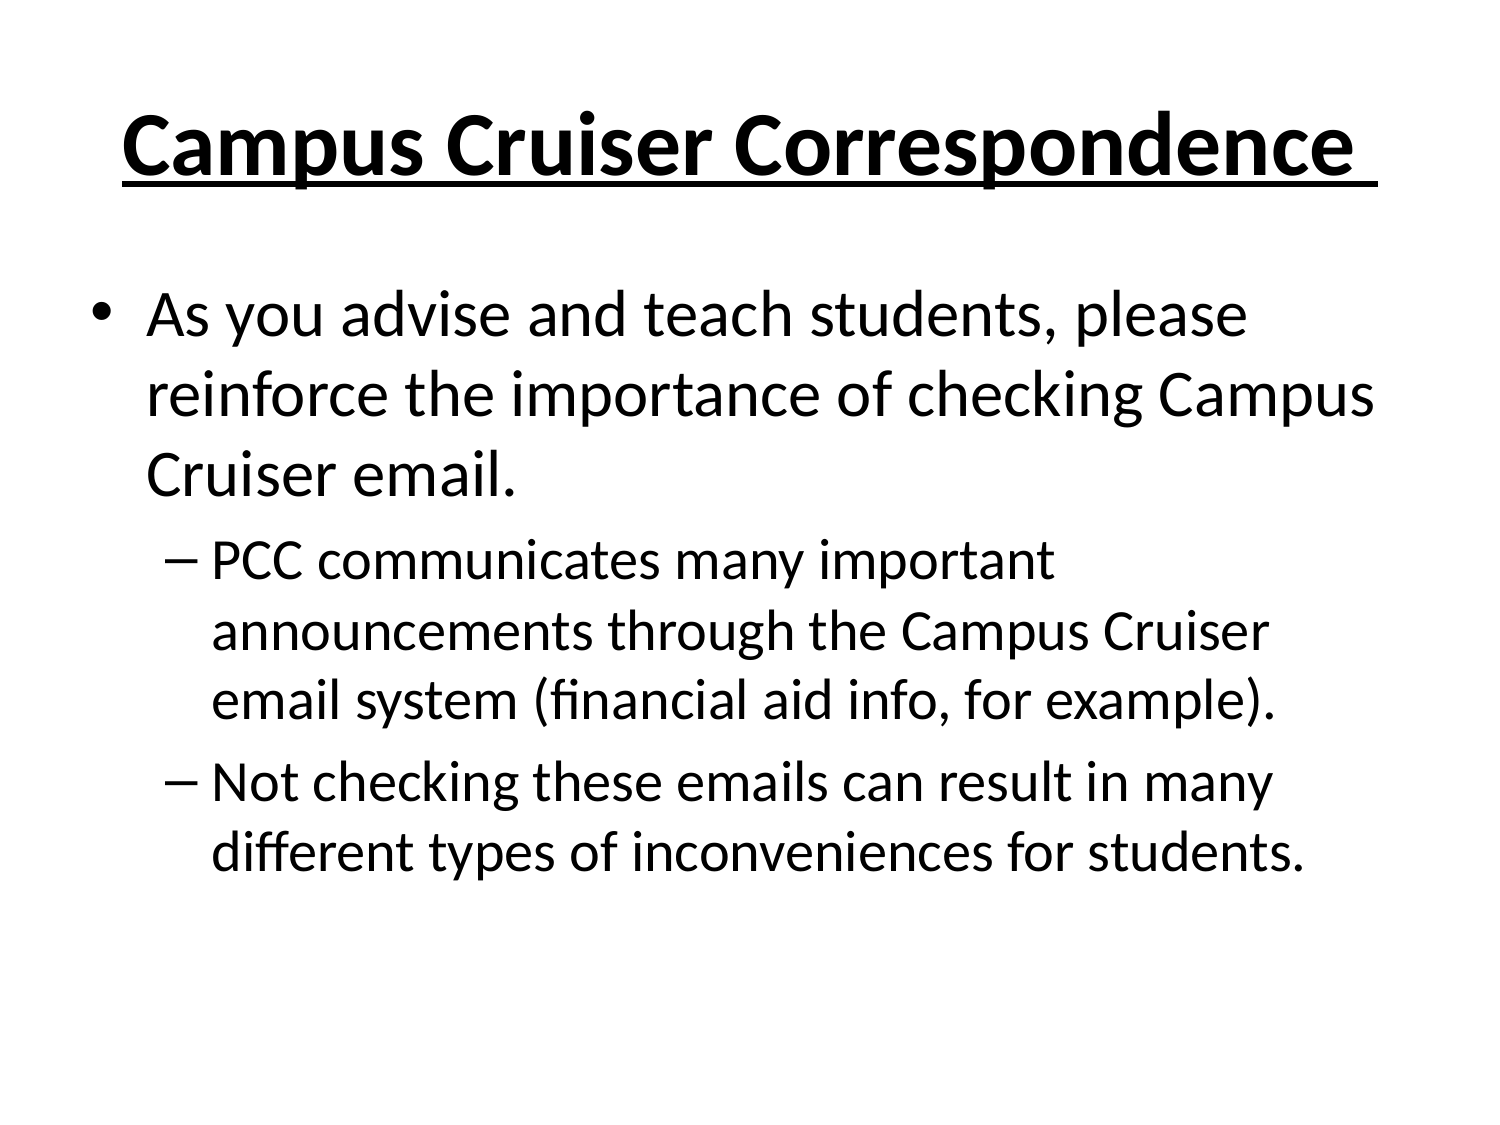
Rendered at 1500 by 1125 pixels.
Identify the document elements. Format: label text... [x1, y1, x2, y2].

title Campus Cruiser Correspondence [75, 45, 1425, 233]
list As you advise and teach students, please reinforce the importance of checking Campus Cruiser email. PCC communicates many important announcements through the Campus Cruiser email system (financial aid info, for example). Not checking these emails can result in many different types of inconveniences for students. [75, 262, 1425, 1005]
